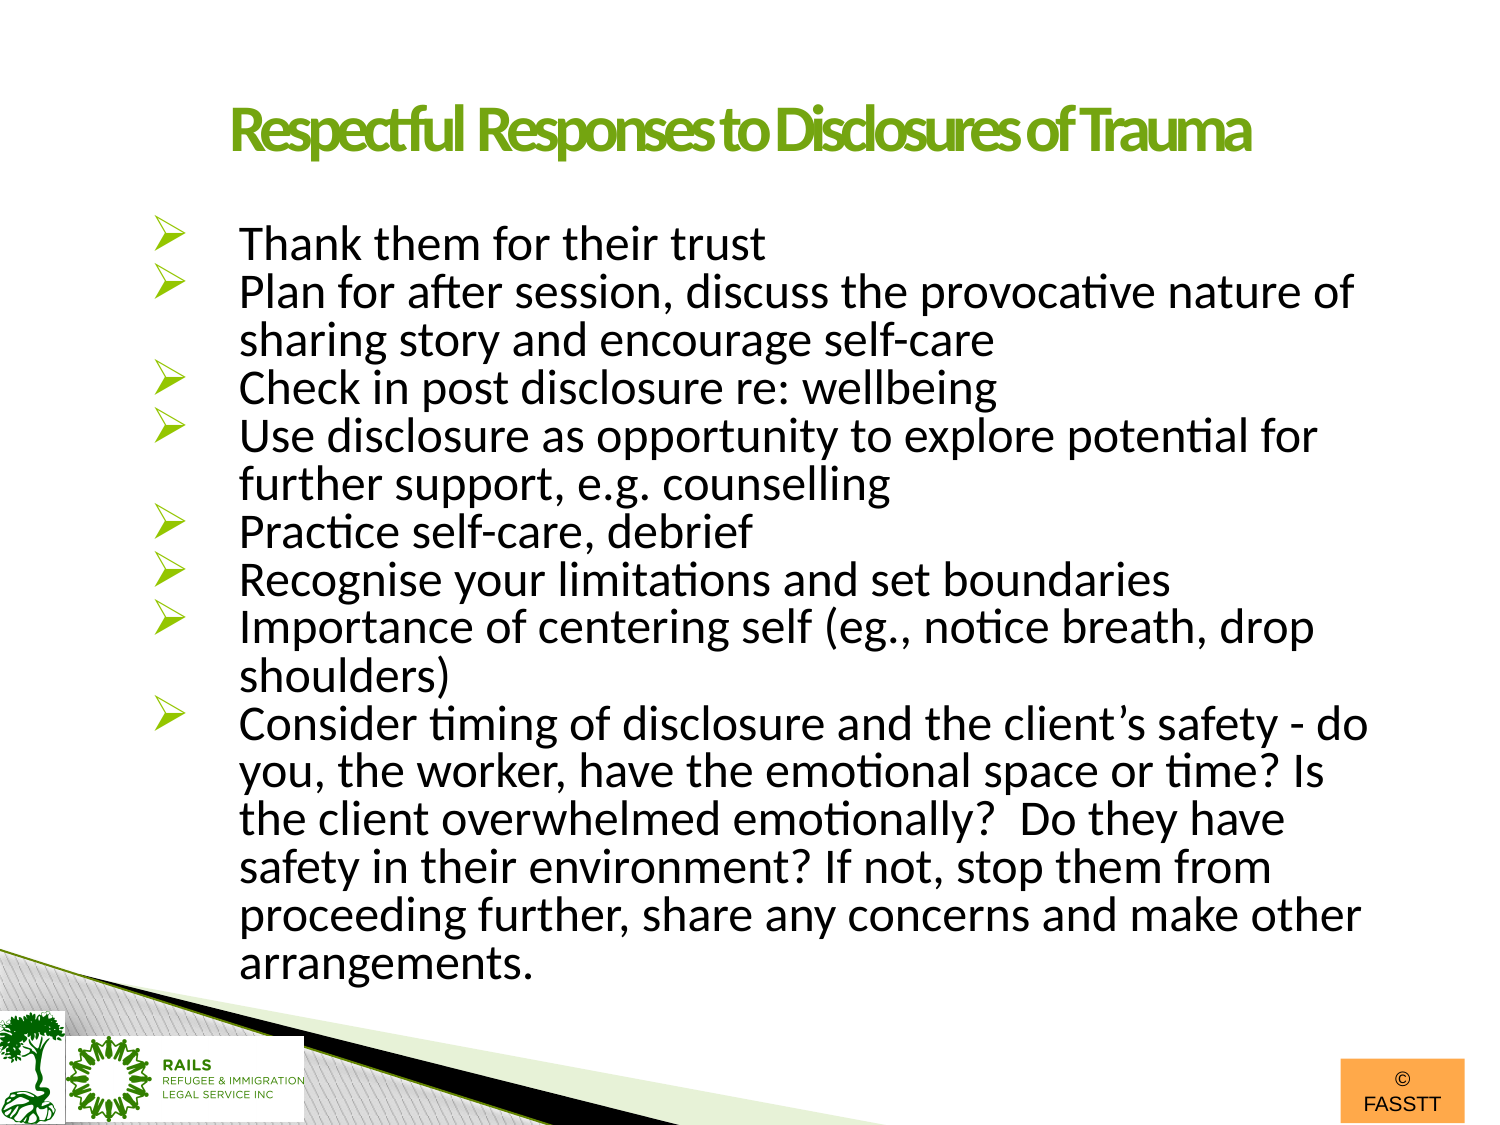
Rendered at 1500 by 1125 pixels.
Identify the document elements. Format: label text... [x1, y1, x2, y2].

text_box © FASSTT [1340, 1058, 1465, 1124]
picture [66, 1036, 304, 1123]
picture [0, 1011, 65, 1124]
text_box Thank them for their trust Plan for after session, discuss the provocative nature of sharing story and encourage self-care Check in post disclosure re: wellbeing Use disclosure as opportunity to explore potential for further support, e.g. counselling Practice self-care, debrief Recognise your limitations and set boundaries Importance of centering self (eg., notice breath, drop shoulders) Consider timing of disclosure and the client’s safety - do you, the worker, have the emotional space or time? Is the client overwhelmed emotionally? Do they have safety in their environment? If not, stop them from proceeding further, share any concerns and make other arrangements. [135, 214, 1388, 1037]
text_box Respectful Responses to Disclosures of Trauma [214, 77, 1271, 173]
